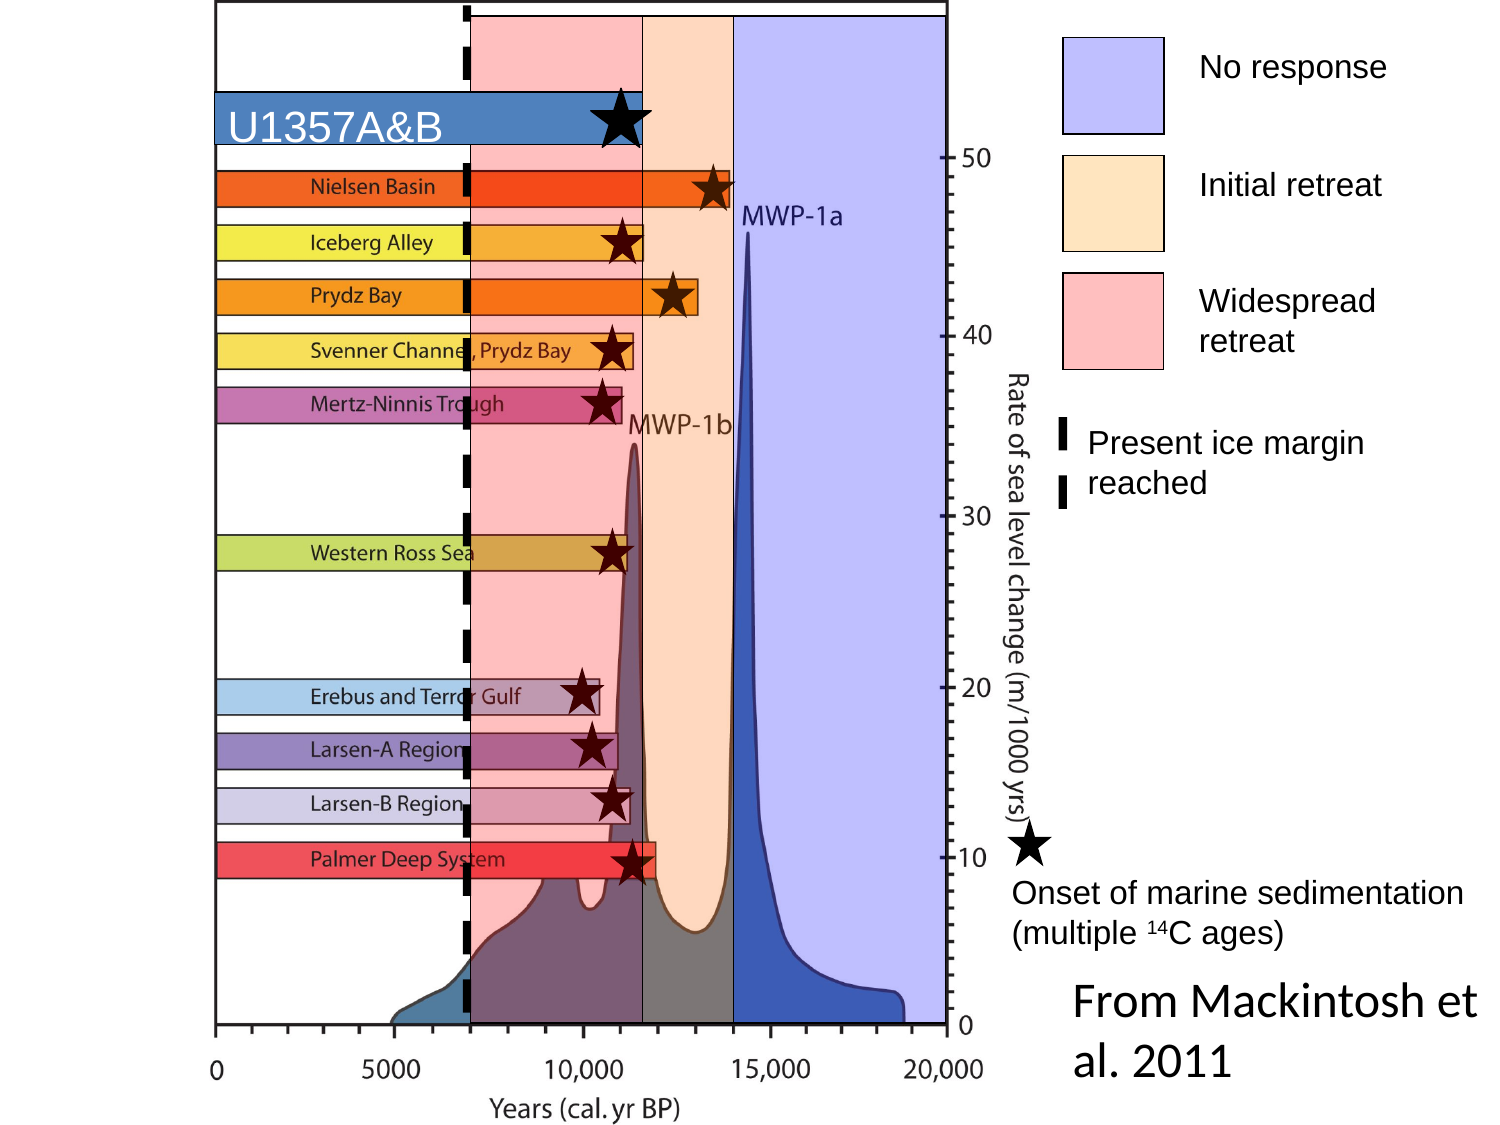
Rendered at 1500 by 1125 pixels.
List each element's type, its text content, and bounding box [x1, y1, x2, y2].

picture [209, 0, 1033, 1125]
text_box From Mackintosh et al. 2011 [1057, 1033, 1500, 1095]
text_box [466, 5, 1500, 1024]
